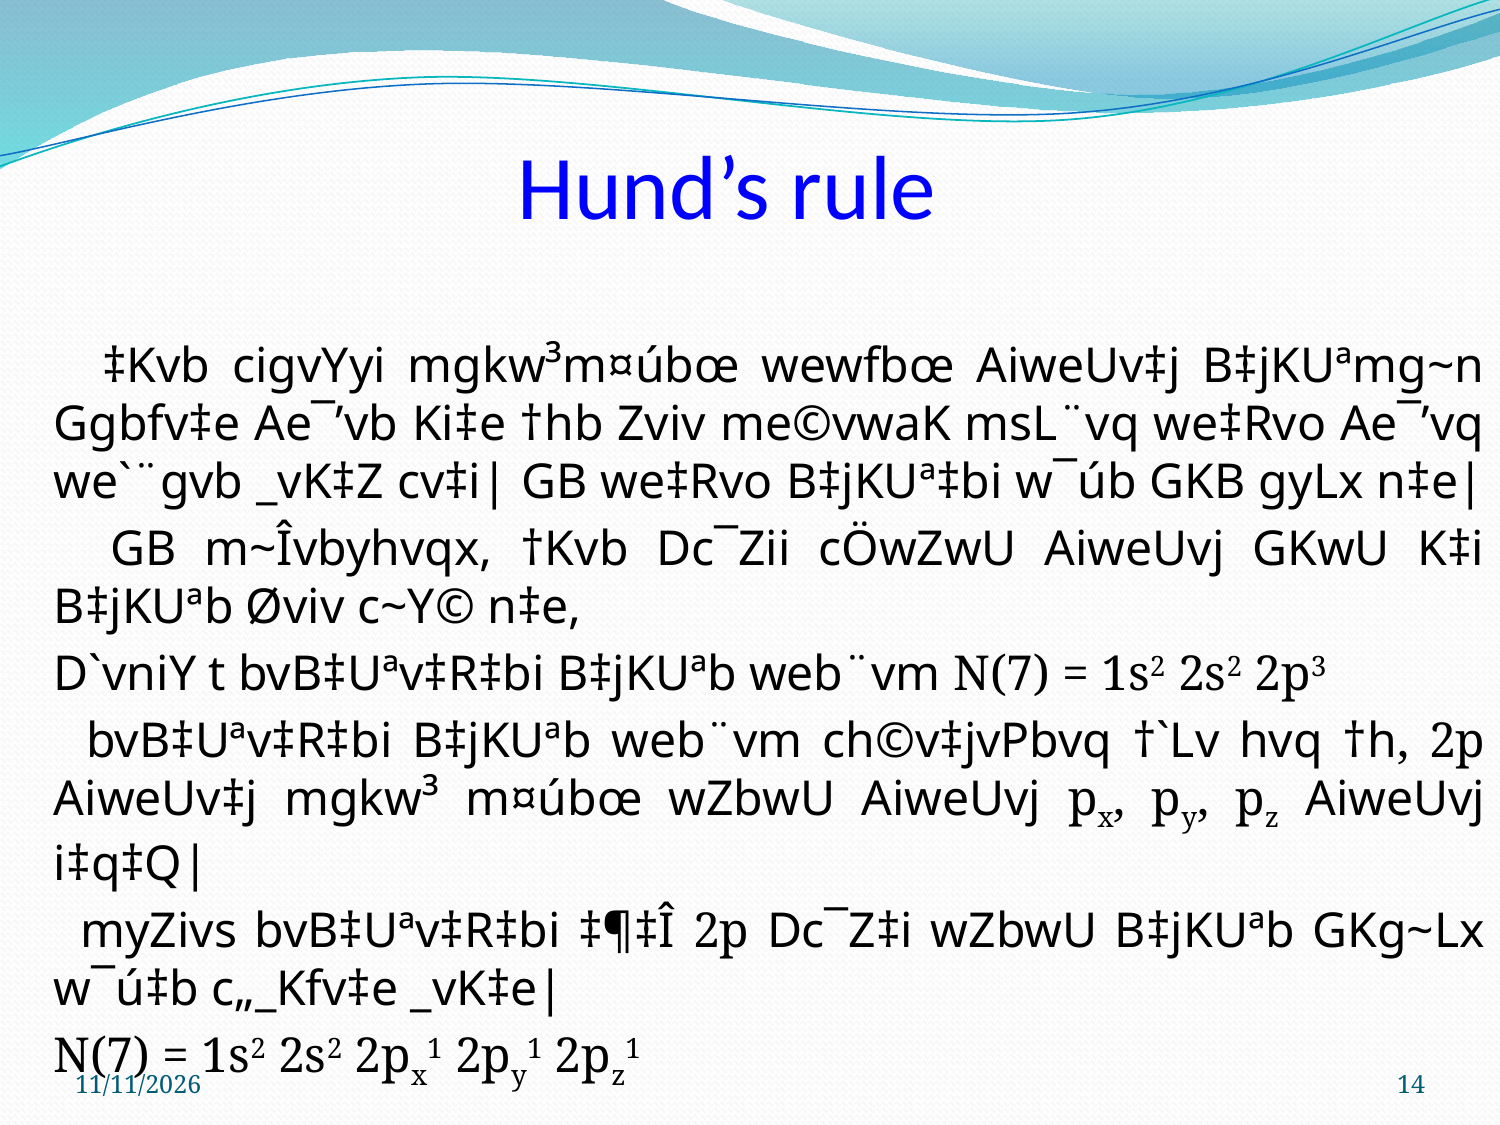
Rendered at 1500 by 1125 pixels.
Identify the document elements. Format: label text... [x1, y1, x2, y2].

slide_number 14 [1299, 1042, 1425, 1103]
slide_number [75, 1042, 425, 1103]
title Hund’s rule [312, 50, 1025, 238]
list ‡Kvb cigvYyi mgkw³m¤úbœ wewfbœ AiweUv‡j B‡jKUªmg~n Ggbfv‡e Ae¯’vb Ki‡e †hb Zviv me©vwaK msL¨vq we‡Rvo Ae¯’vq we`¨gvb _vK‡Z cv‡i| GB we‡Rvo B‡jKUª‡bi w¯úb GKB gyLx n‡e| GB m~Îvbyhvqx, †Kvb Dc¯Zii cÖwZwU AiweUvj GKwU K‡i B‡jKUªb Øviv c~Y© n‡e, D`vniY t bvB‡Uªv‡R‡bi B‡jKUªb web¨vm N(7) = 1s2 2s2 2p3 bvB‡Uªv‡R‡bi B‡jKUªb web¨vm ch©v‡jvPbvq †`Lv hvq †h, 2p AiweUv‡j mgkw³ m¤úbœ wZbwU AiweUvj px, py, pz AiweUvj i‡q‡Q| myZivs bvB‡Uªv‡R‡bi ‡¶‡Î 2p Dc¯Z‡i wZbwU B‡jKUªb GKg~Lx w¯ú‡b c„_Kfv‡e _vK‡e| N(7) = 1s2 2s2 2px1 2py1 2pz1 [0, 267, 1500, 1125]
